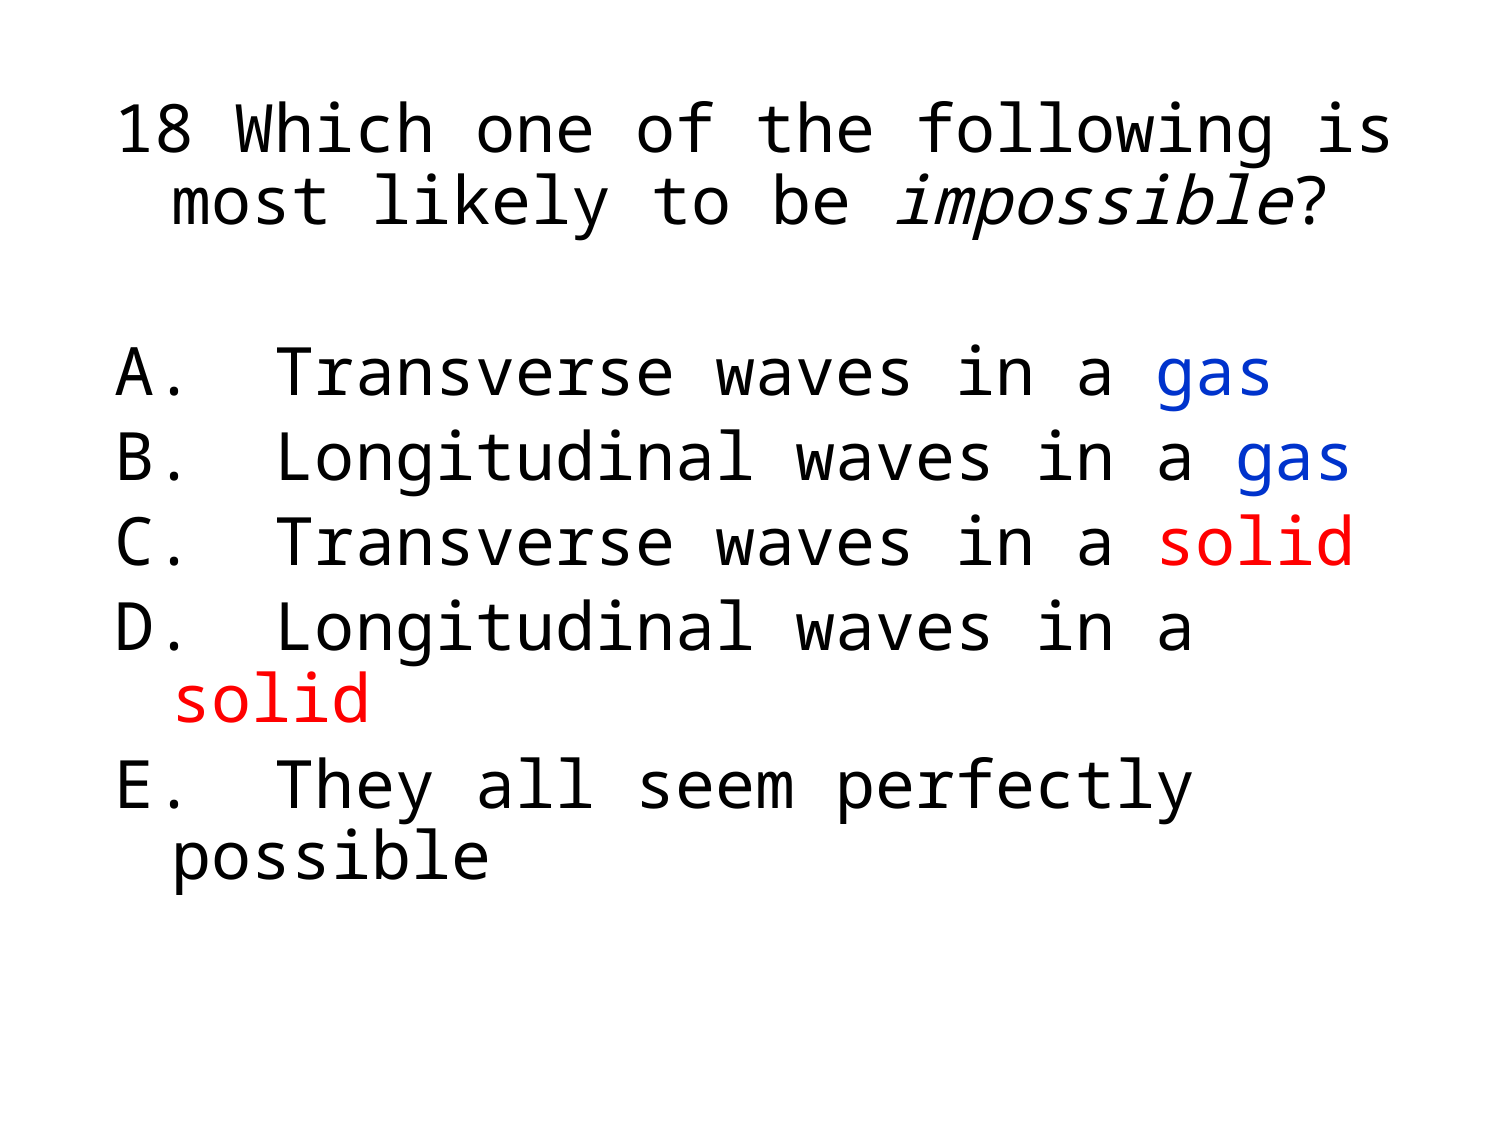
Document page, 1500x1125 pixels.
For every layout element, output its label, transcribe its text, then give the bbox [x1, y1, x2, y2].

list 18 Which one of the following is most likely to be impossible? A. Transverse waves in a gas B. Longitudinal waves in a gas C. Transverse waves in a solid D. Longitudinal waves in a solid E. They all seem perfectly possible [99, 87, 1450, 830]
